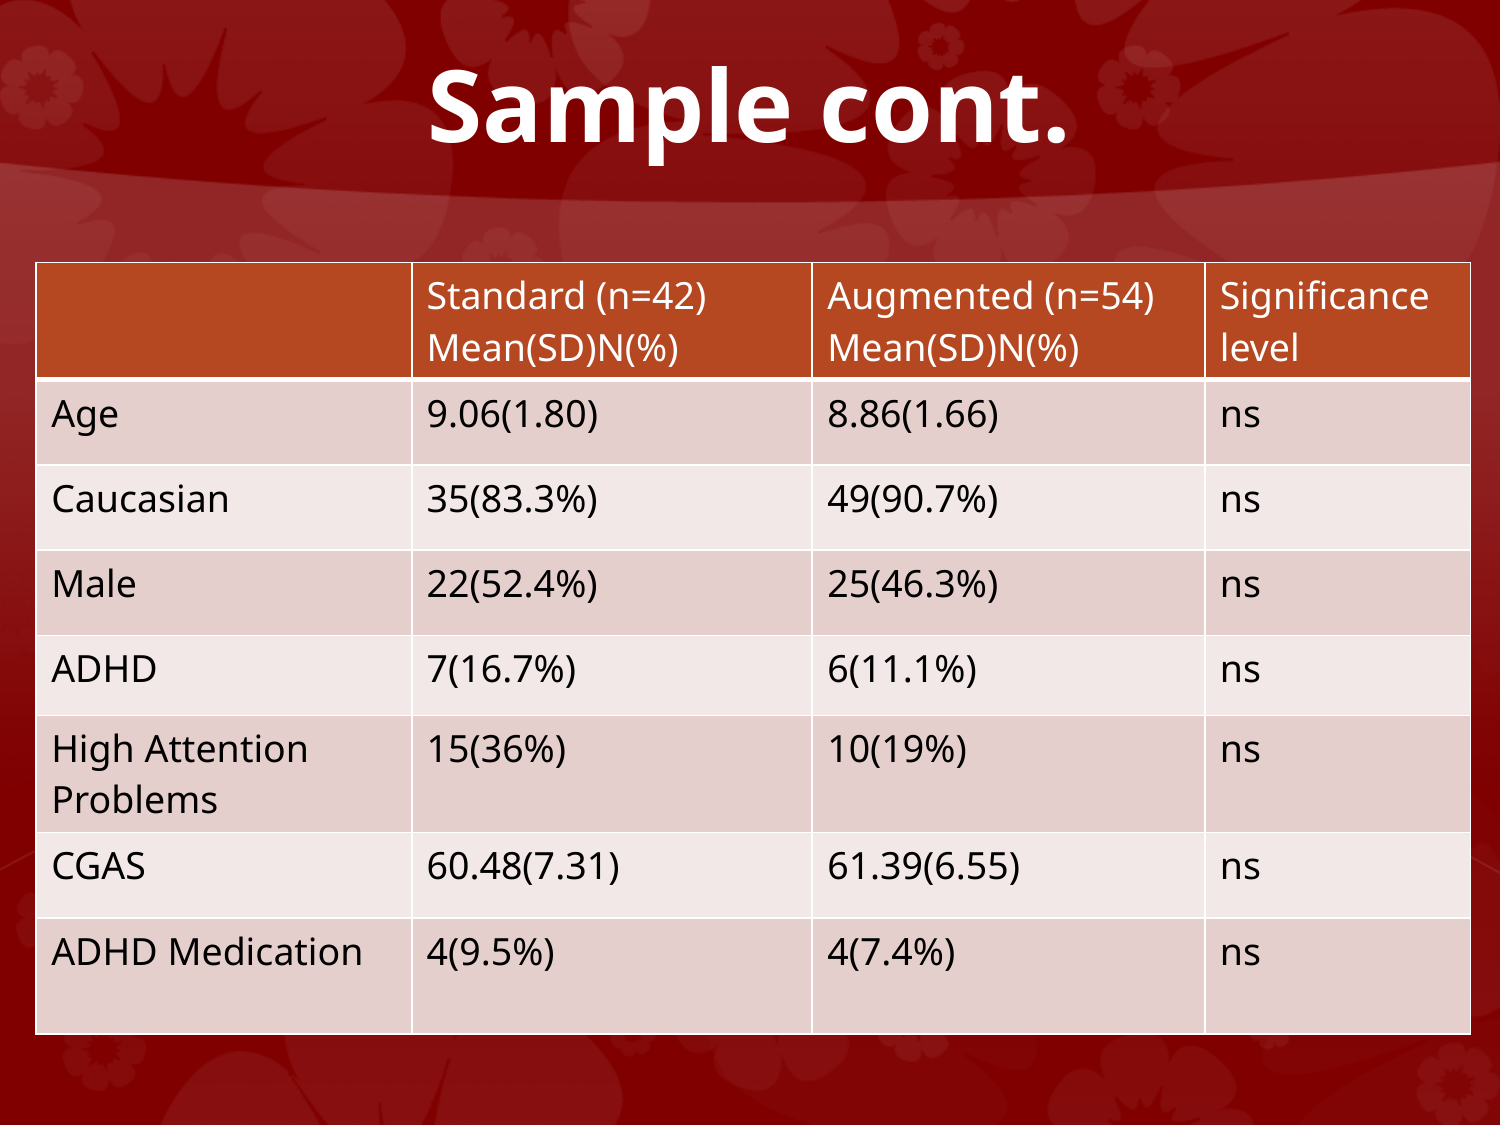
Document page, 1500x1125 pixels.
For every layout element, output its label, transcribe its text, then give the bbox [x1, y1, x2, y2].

table_cell ns [1206, 716, 1470, 832]
table_cell 8.86(1.66) [813, 382, 1204, 464]
table_cell Male [37, 551, 411, 635]
table_header [37, 263, 411, 377]
table_header Significance level [1206, 263, 1470, 377]
table_cell ns [1206, 382, 1470, 464]
table_header Augmented (n=54) Mean(SD)N(%) [813, 263, 1204, 377]
table_cell ADHD Medication [37, 919, 411, 1033]
table_cell ADHD [37, 636, 411, 715]
table_cell Caucasian [37, 466, 411, 549]
table_cell 4(9.5%) [413, 919, 811, 1033]
table_cell ns [1206, 919, 1470, 1033]
table_cell 4(7.4%) [813, 919, 1204, 1033]
table_cell 35(83.3%) [413, 466, 811, 549]
table_cell 49(90.7%) [813, 466, 1204, 549]
table_cell ns [1206, 636, 1470, 715]
table_cell High Attention Problems [37, 716, 411, 832]
table_cell 60.48(7.31) [413, 833, 811, 917]
table_cell 6(11.1%) [813, 636, 1204, 715]
table_cell 25(46.3%) [813, 551, 1204, 635]
picture [0, 0, 1500, 1125]
table_cell 61.39(6.55) [813, 833, 1204, 917]
table_cell 7(16.7%) [413, 636, 811, 715]
table_cell 15(36%) [413, 716, 811, 832]
table_cell 10(19%) [813, 716, 1204, 832]
table_cell 22(52.4%) [413, 551, 811, 635]
table_cell 9.06(1.80) [413, 382, 811, 464]
table_cell ns [1206, 551, 1470, 635]
table_cell ns [1206, 466, 1470, 549]
table_cell Age [37, 382, 411, 464]
title Sample cont. [127, 14, 1372, 203]
table_header Standard (n=42) Mean(SD)N(%) [413, 263, 811, 377]
table_cell ns [1206, 833, 1470, 917]
table_cell CGAS [37, 833, 411, 917]
